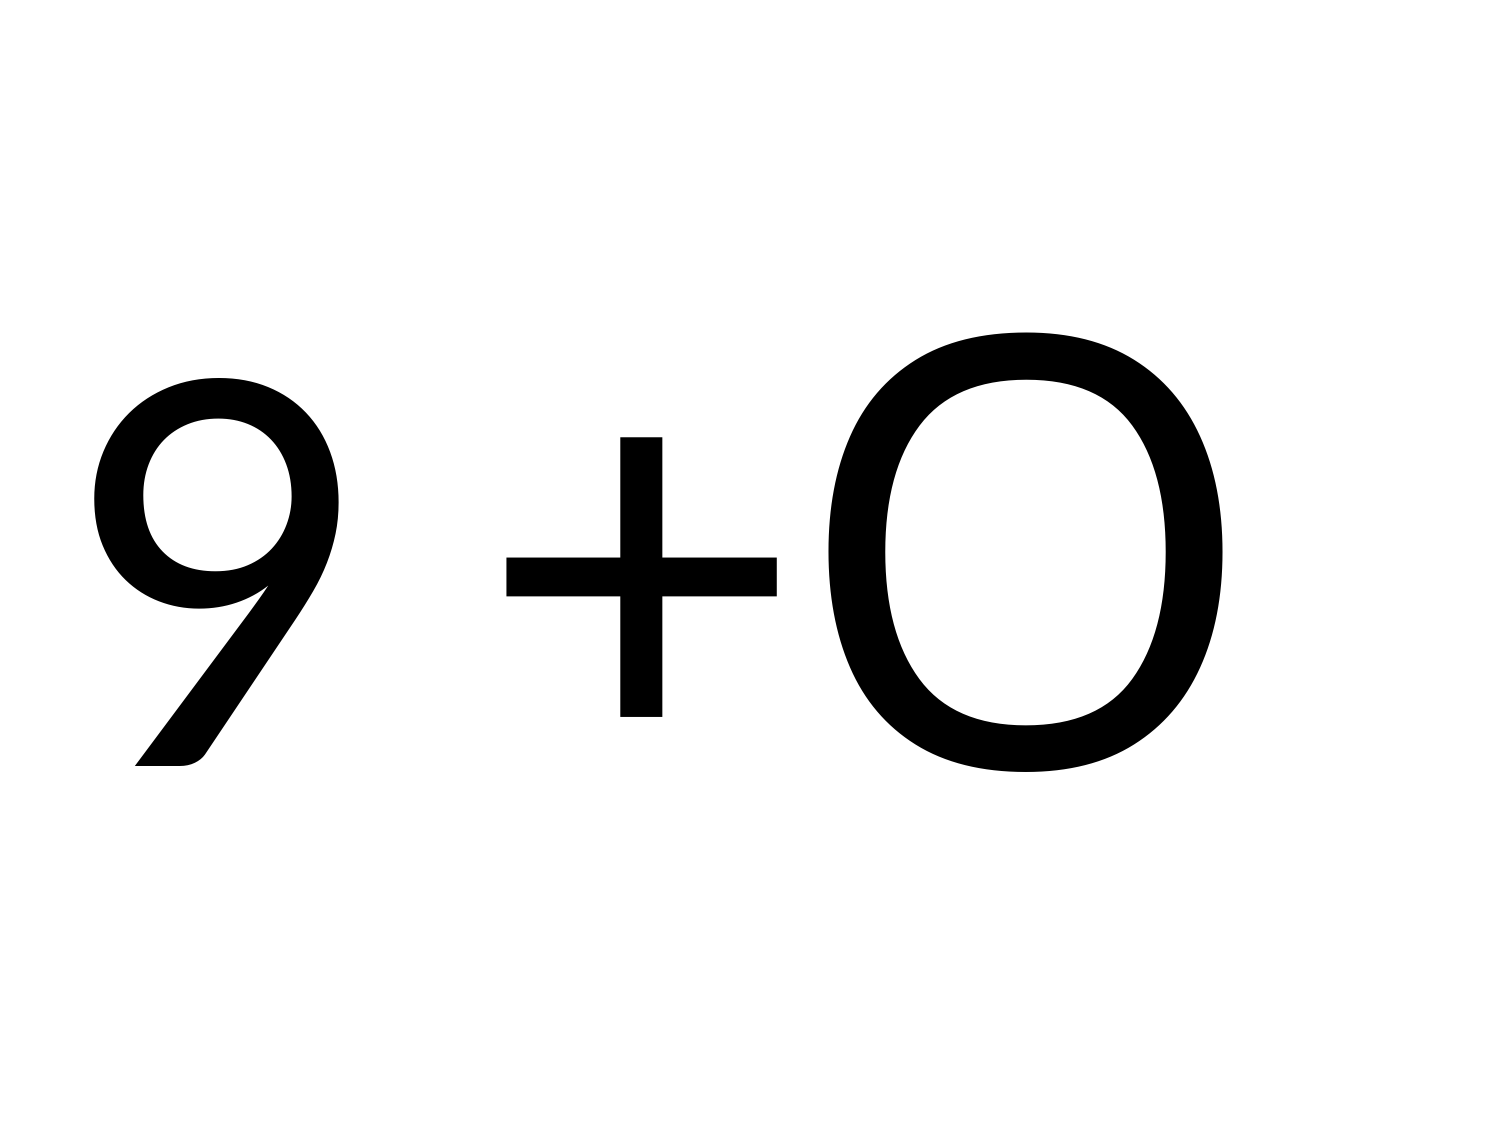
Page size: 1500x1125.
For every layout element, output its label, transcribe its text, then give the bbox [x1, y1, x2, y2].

text_box 9 +O [41, 160, 1500, 894]
